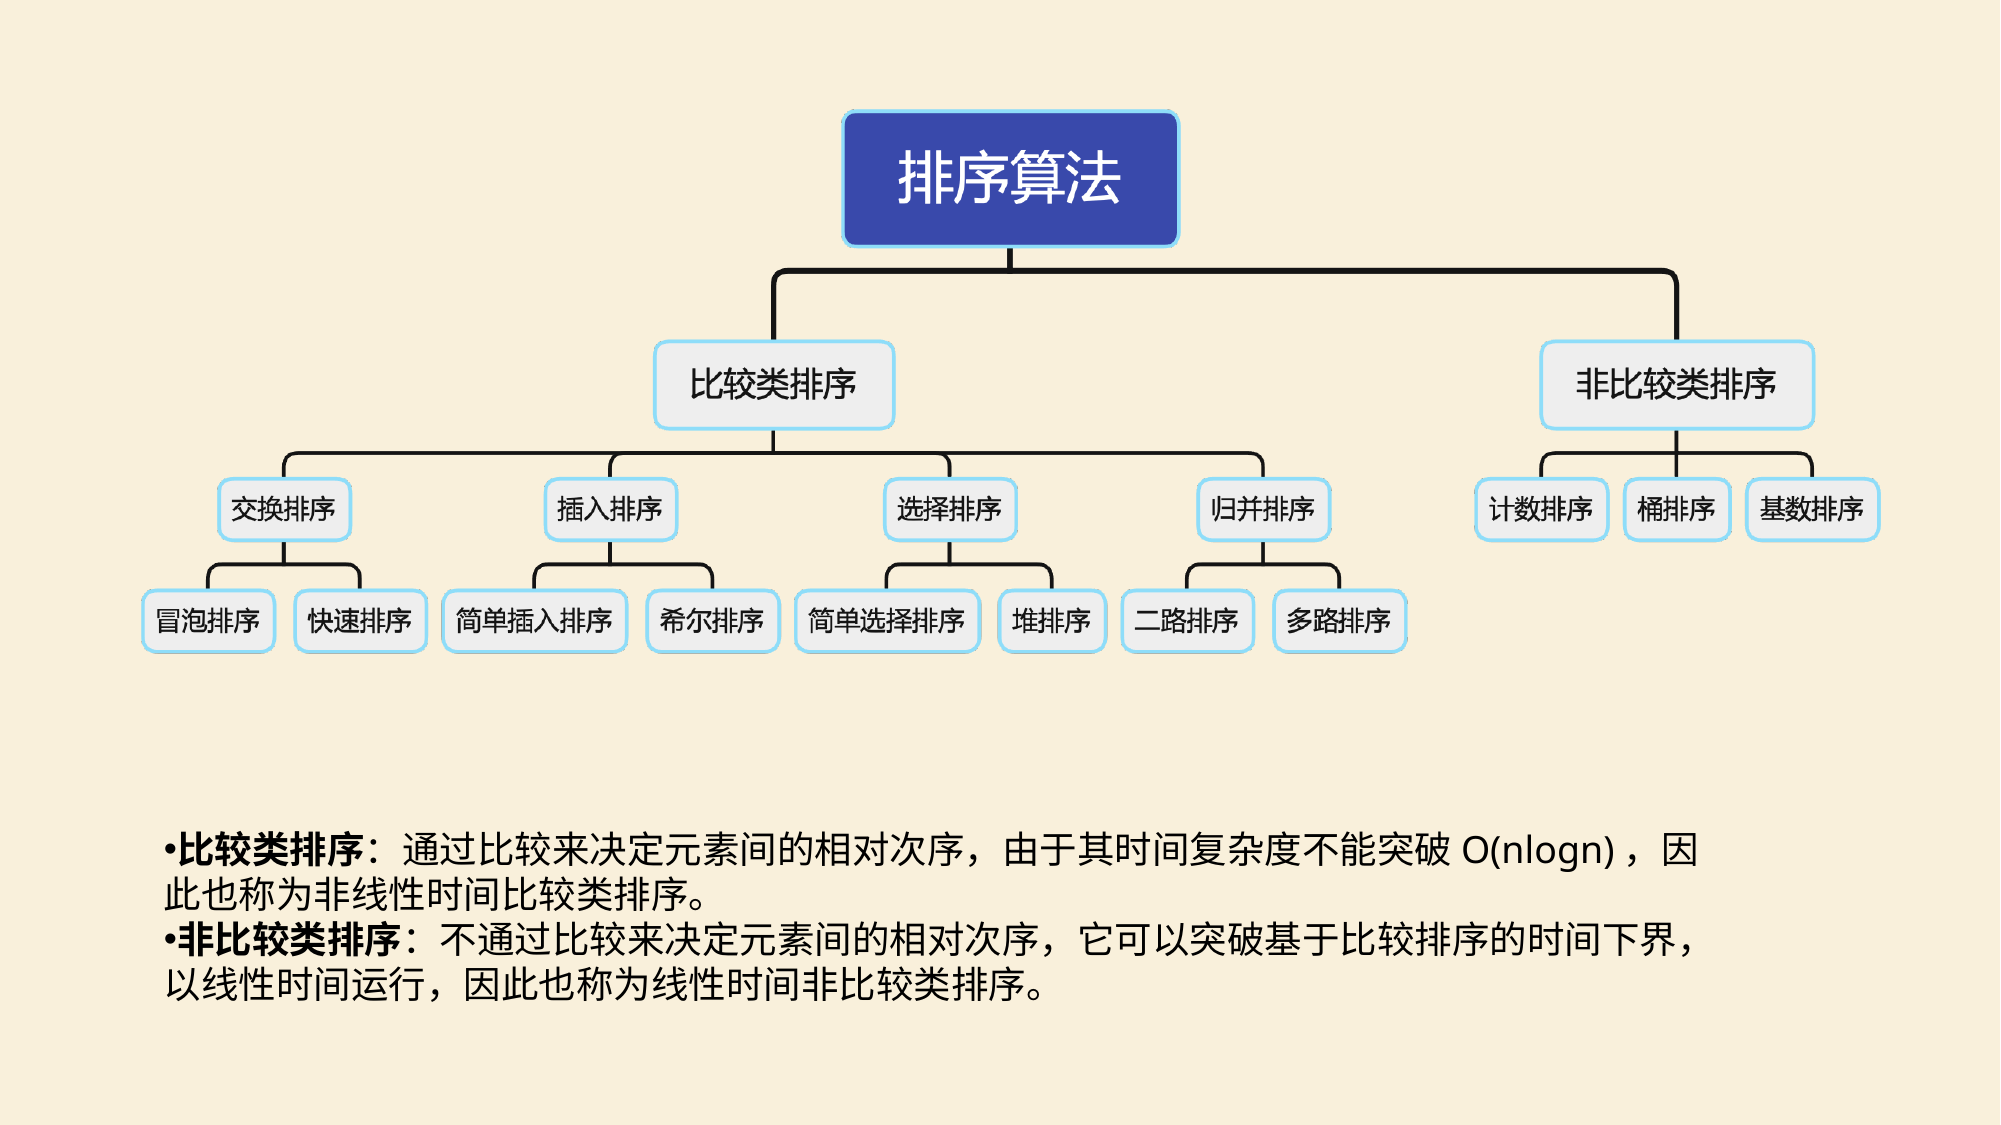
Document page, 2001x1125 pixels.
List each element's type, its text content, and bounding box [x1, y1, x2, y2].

text_box 比较类排序：通过比较来决定元素间的相对次序，由于其时间复杂度不能突破O(nlogn)，因此也称为非线性时间比较类排序。 非比较类排序：不通过比较来决定元素间的相对次序，它可以突破基于比较排序的时间下界，以线性时间运行，因此也称为线性时间非比较类排序。 [149, 818, 1733, 1014]
picture [48, 16, 1971, 744]
